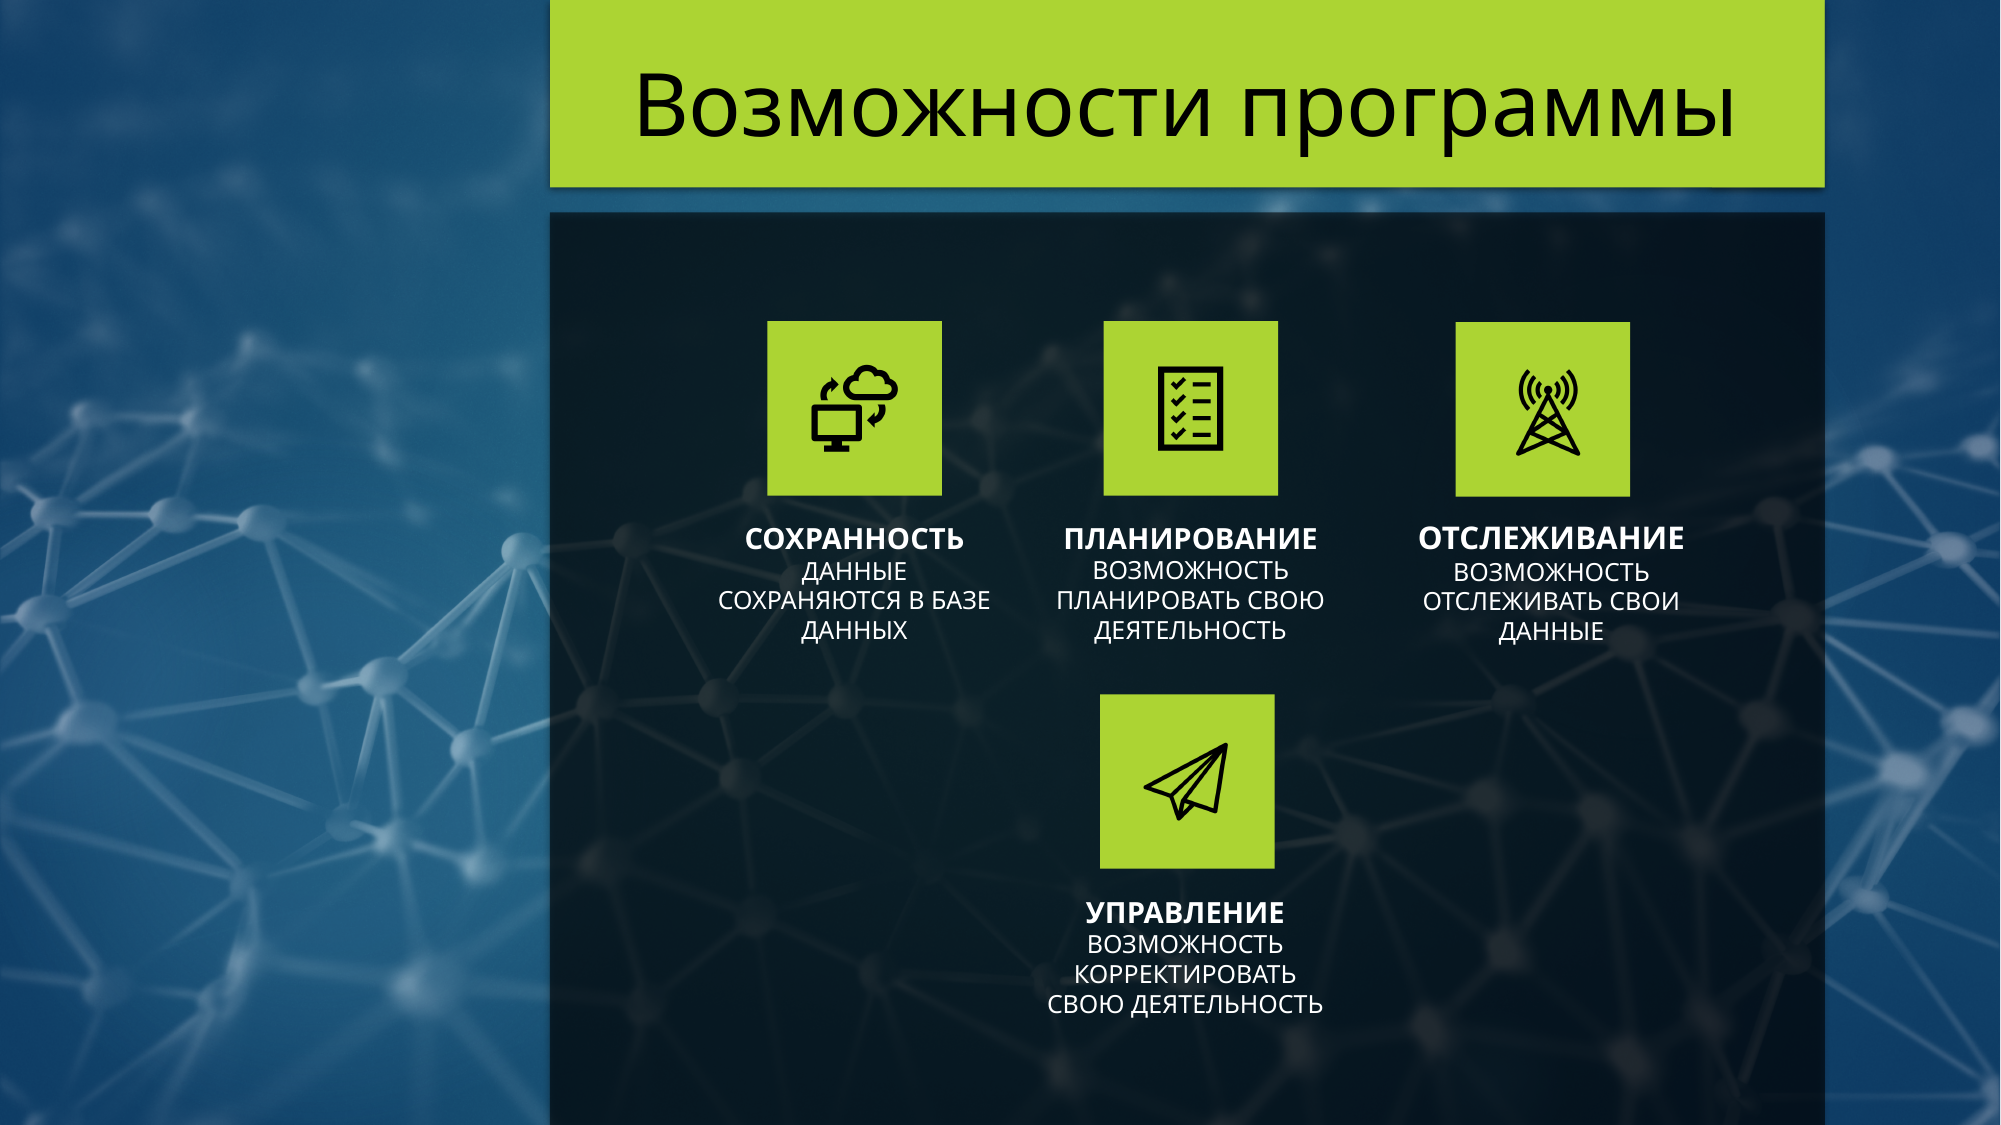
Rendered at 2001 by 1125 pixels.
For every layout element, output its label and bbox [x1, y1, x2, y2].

list [0, 0, 2000, 1125]
text_box [647, 320, 1735, 1109]
